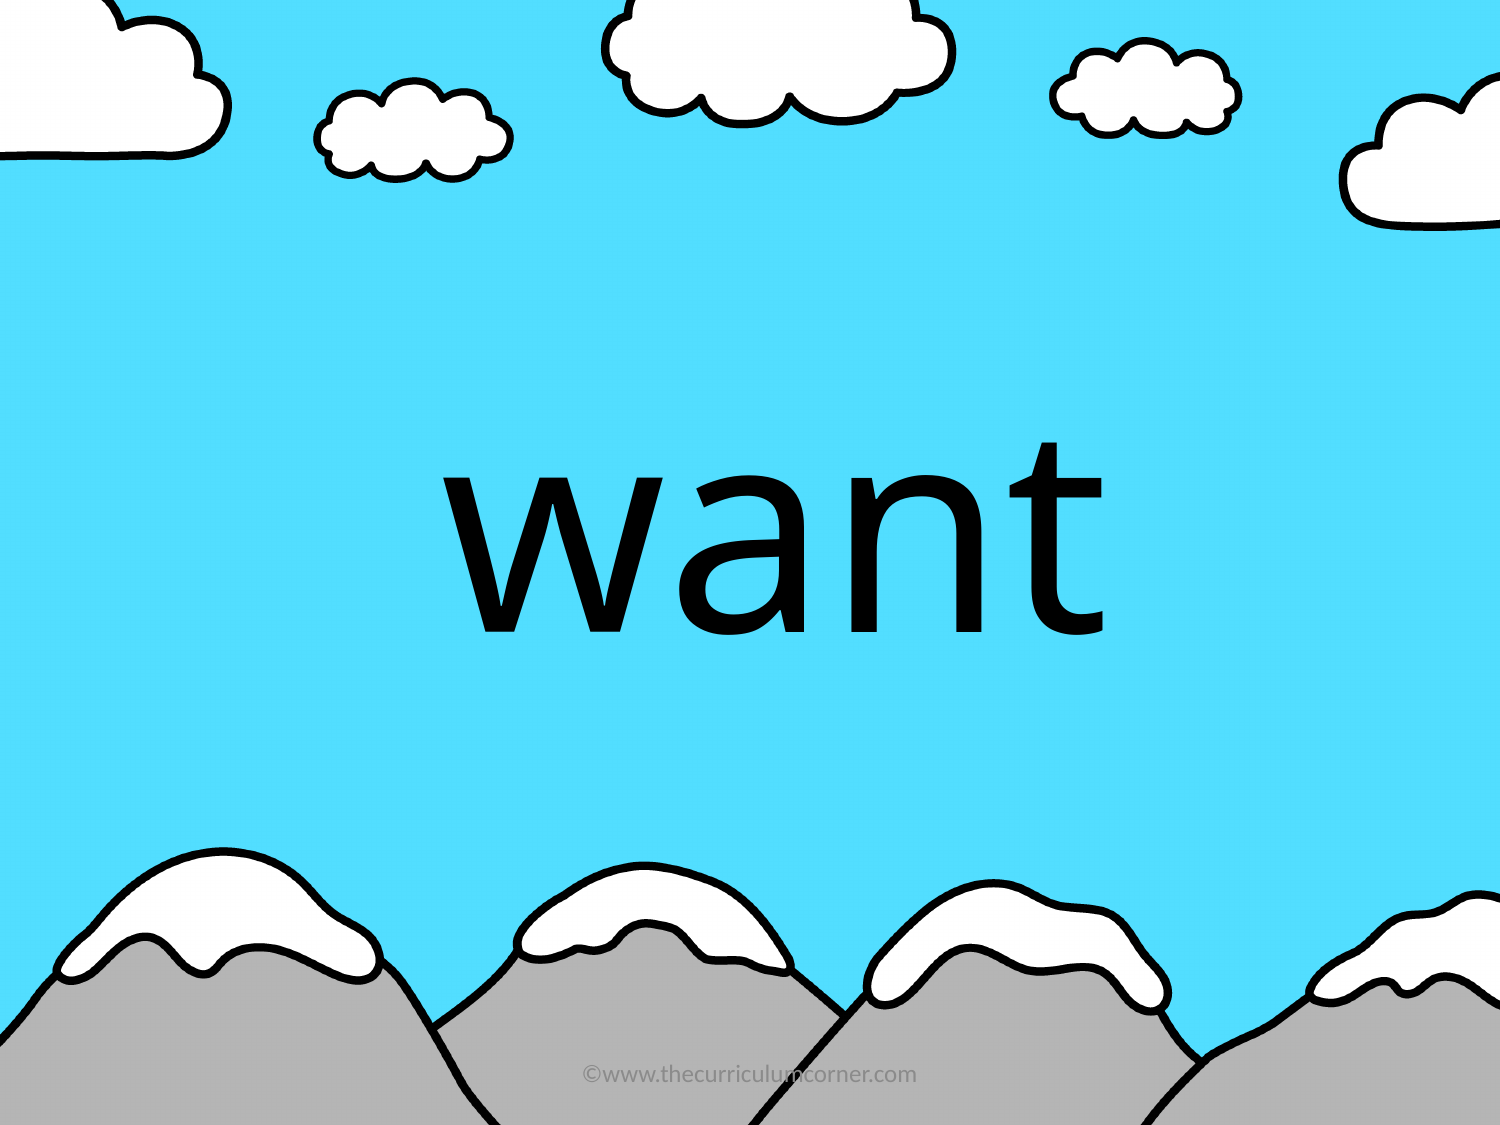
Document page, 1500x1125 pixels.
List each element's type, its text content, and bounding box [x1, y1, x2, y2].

text_box want [307, 337, 1243, 698]
picture [0, 0, 1500, 1125]
footer ©www.thecurriculumcorner.com [496, 1042, 1004, 1103]
